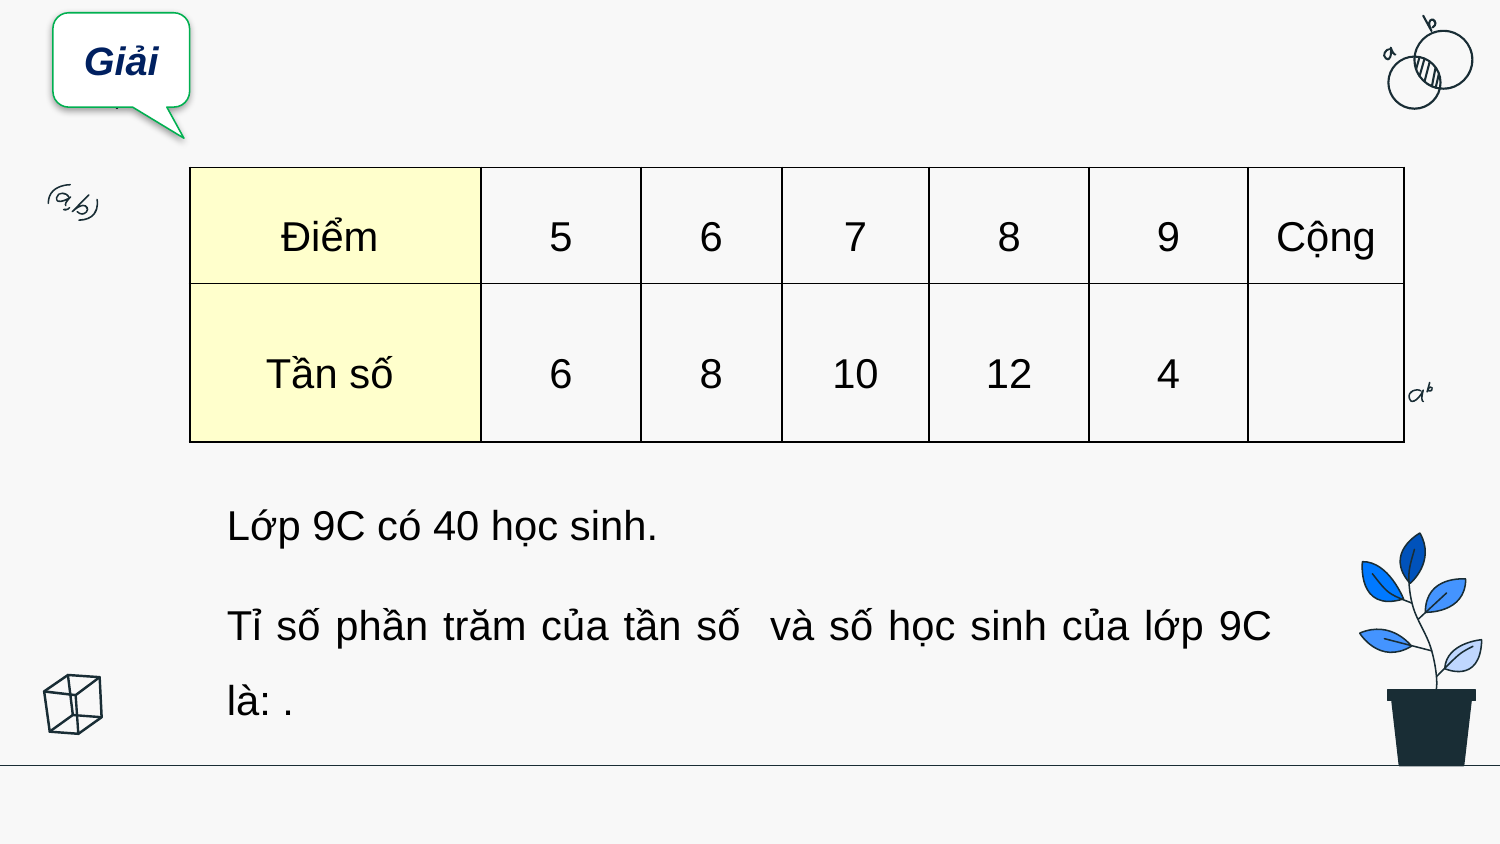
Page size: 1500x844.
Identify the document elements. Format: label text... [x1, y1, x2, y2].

text_box Giải [52, 11, 191, 139]
